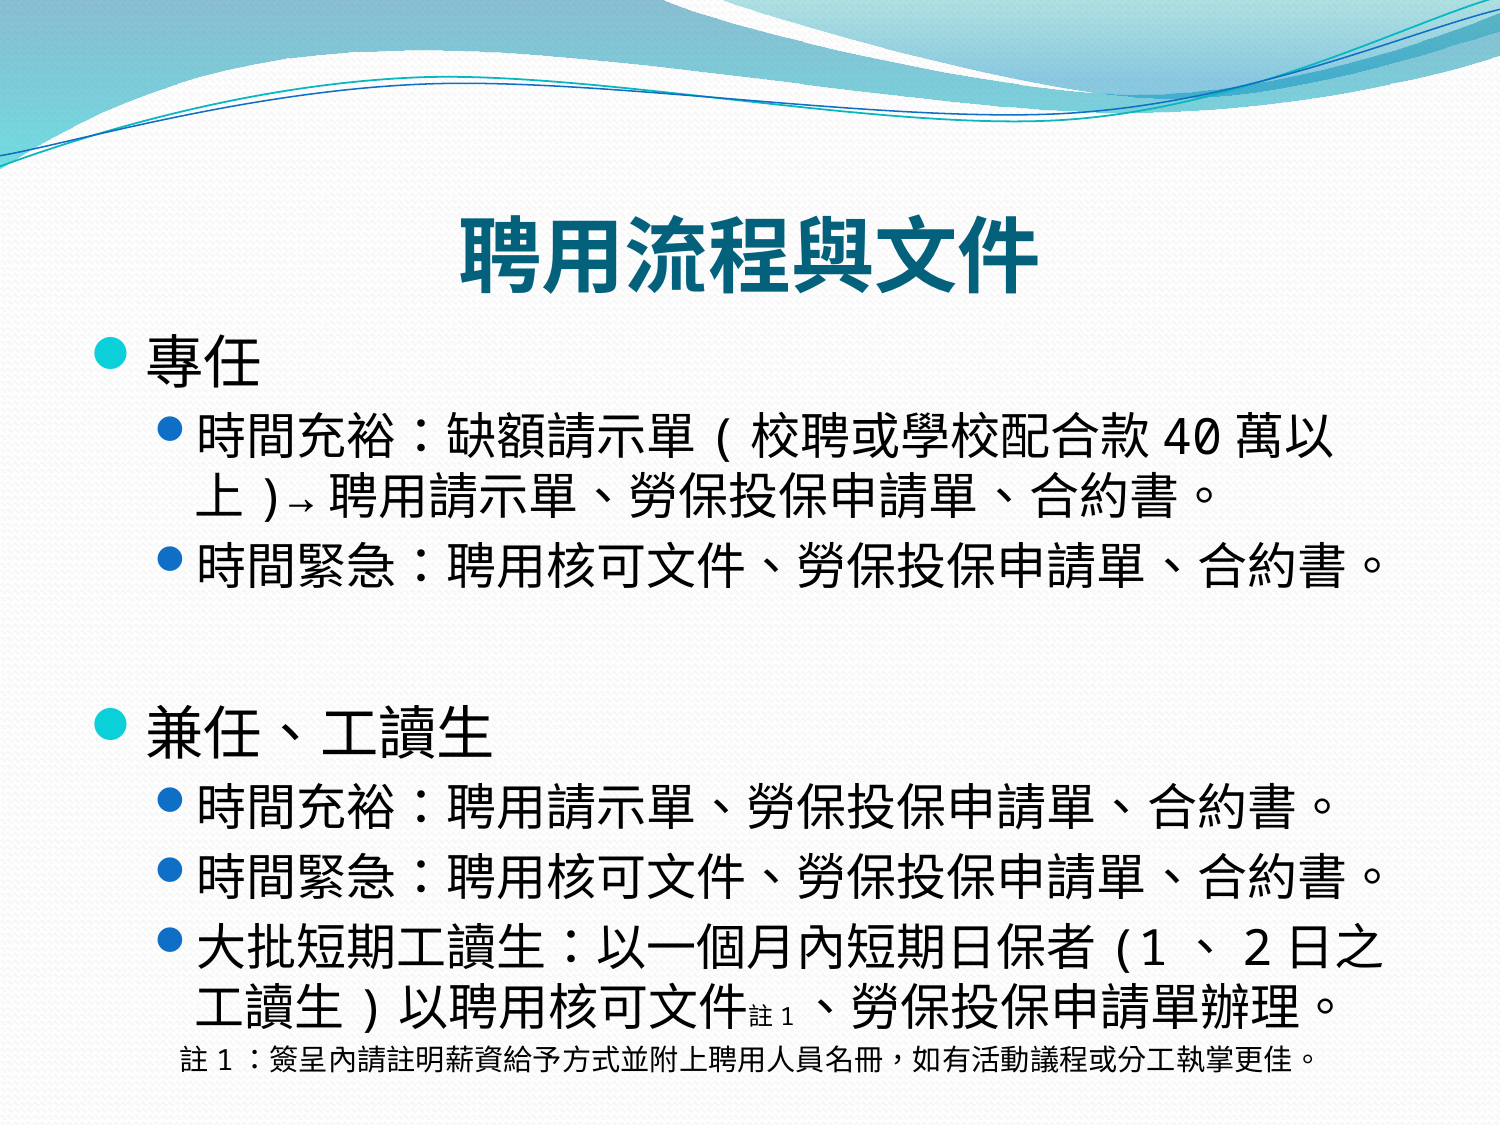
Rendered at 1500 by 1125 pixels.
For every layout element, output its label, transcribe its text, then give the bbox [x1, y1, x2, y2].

list 專任 時間充裕：缺額請示單(校聘或學校配合款40萬以上)→聘用請示單、勞保投保申請單、合約書。 時間緊急：聘用核可文件、勞保投保申請單、合約書。 兼任、工讀生 時間充裕：聘用請示單、勞保投保申請單、合約書。 時間緊急：聘用核可文件、勞保投保申請單、合約書。 大批短期工讀生：以一個月內短期日保者(1、2日之工讀生)以聘用核可文件註1、勞保投保申請單辦理。 註1：簽呈內請註明薪資給予方式並附上聘用人員名冊，如有活動議程或分工執掌更佳。 [75, 317, 1425, 1125]
title 聘用流程與文件 [75, 115, 1425, 303]
